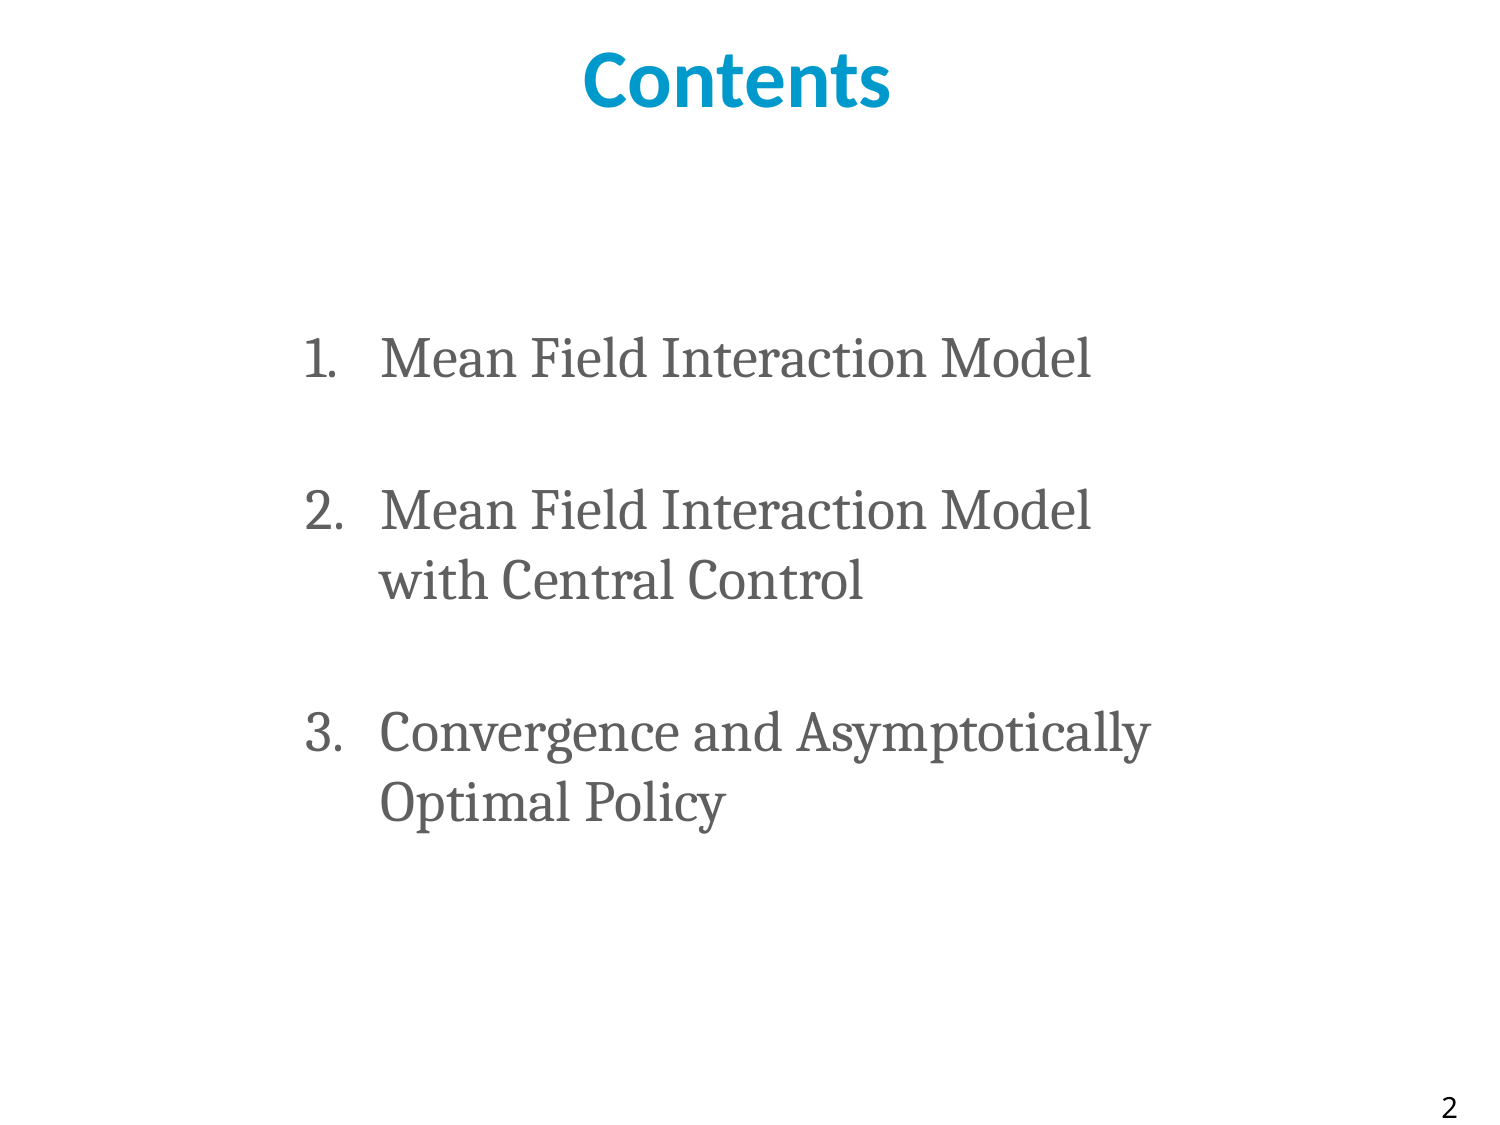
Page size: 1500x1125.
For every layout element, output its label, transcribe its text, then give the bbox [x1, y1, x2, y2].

footer 2 [1399, 1082, 1500, 1125]
title Contents [17, 0, 1460, 150]
list Mean Field Interaction Model Mean Field Interaction Model with Central Control Convergence and Asymptotically Optimal Policy [290, 311, 1205, 1107]
